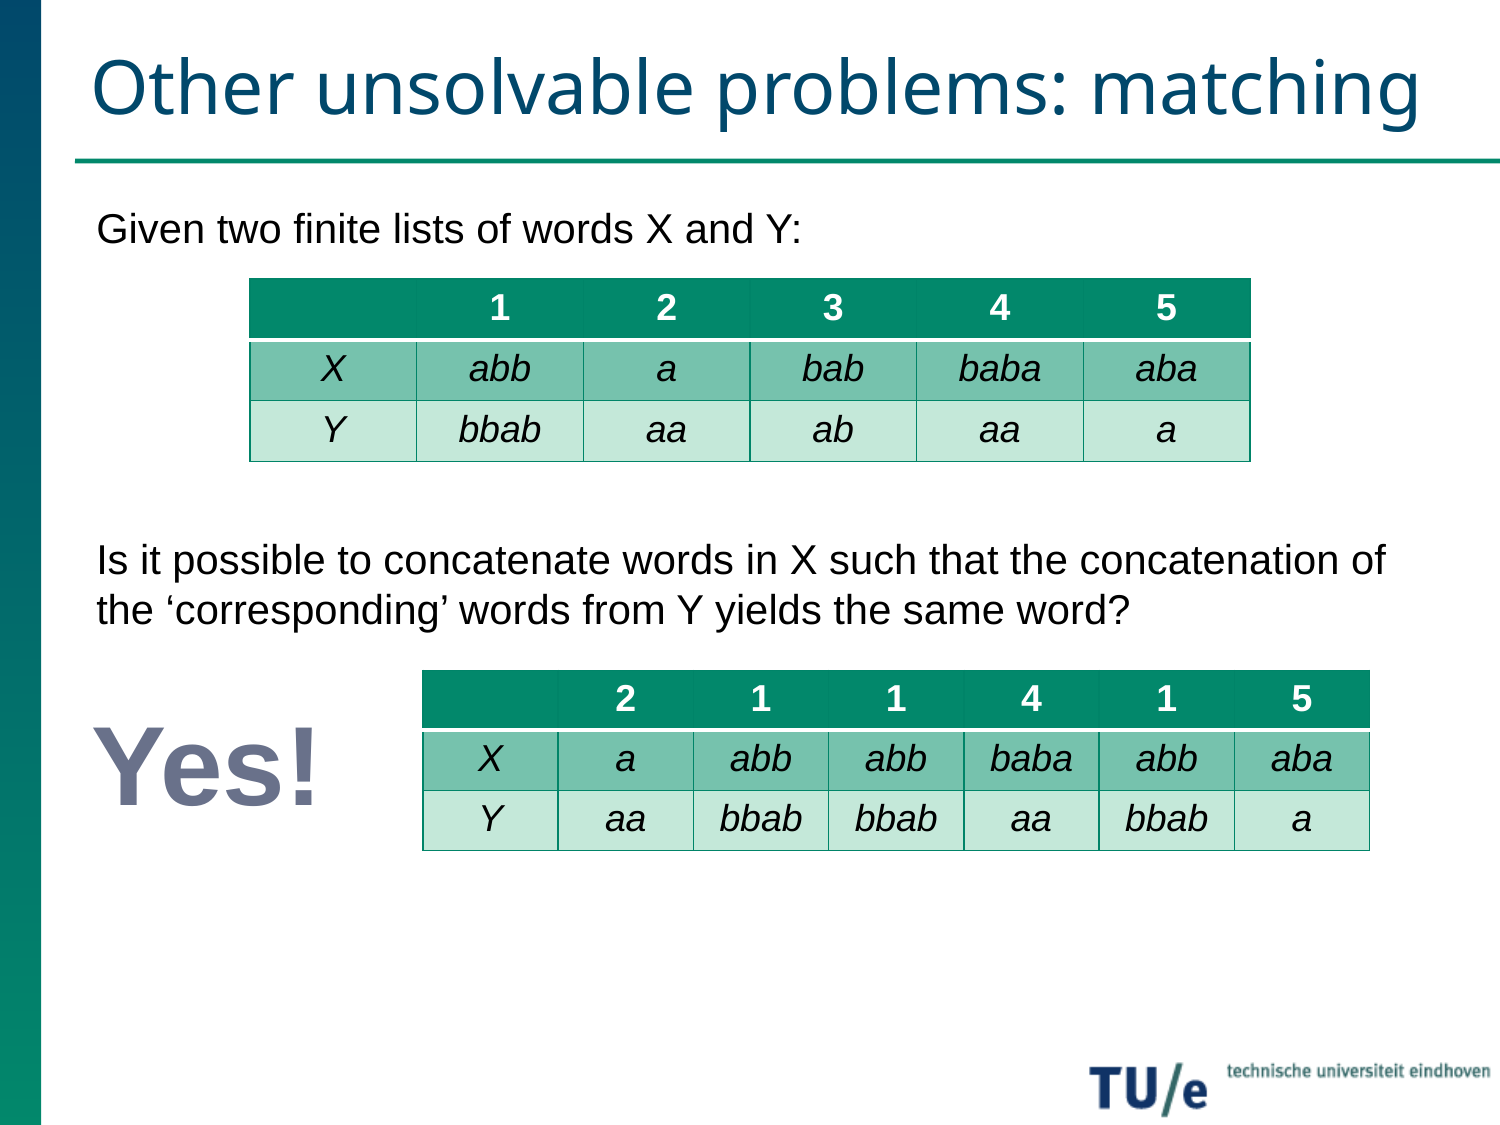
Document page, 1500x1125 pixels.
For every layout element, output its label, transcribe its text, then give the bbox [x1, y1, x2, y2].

table_header 4 [917, 280, 1083, 338]
table_cell bbab [417, 401, 583, 461]
table_cell X [251, 342, 416, 400]
table_cell aa [917, 401, 1083, 461]
table_cell aba [1235, 732, 1369, 790]
table_cell baba [965, 732, 1098, 790]
table_header 5 [1235, 671, 1369, 728]
table_cell bbab [1100, 791, 1234, 850]
table_cell Y [251, 401, 416, 461]
table_cell a [1235, 791, 1369, 850]
table_cell a [1084, 401, 1249, 461]
table_header 1 [829, 671, 963, 728]
table_cell aa [559, 791, 693, 850]
table_cell abb [829, 732, 963, 790]
table_cell abb [417, 342, 583, 400]
table_header 3 [751, 280, 916, 338]
picture [1080, 1042, 1495, 1125]
table_header 1 [1100, 671, 1234, 728]
table_header [251, 280, 416, 338]
table_cell ab [751, 401, 916, 461]
table_cell a [584, 342, 749, 400]
table_cell a [559, 732, 693, 790]
table_header 5 [1084, 280, 1249, 338]
list Given two finite lists of words X and Y: [80, 194, 1420, 263]
table_cell baba [917, 342, 1083, 400]
table_cell Y [424, 791, 557, 850]
table_header [424, 671, 557, 728]
table_cell aba [1084, 342, 1249, 400]
table_cell bbab [694, 791, 828, 850]
table_cell abb [1100, 732, 1234, 790]
title Other unsolvable problems: matching [74, 30, 1500, 138]
text_box Yes! [76, 685, 339, 836]
table_cell aa [965, 791, 1098, 850]
table_header 4 [965, 671, 1098, 728]
text_box Is it possible to concatenate words in X such that the concatenation of the ‘corresponding’ words from Y yields the same word? [81, 525, 1420, 644]
table_cell aa [584, 401, 749, 461]
table_cell bbab [829, 791, 963, 850]
table_header 1 [694, 671, 828, 728]
table_header 1 [417, 280, 583, 338]
table_cell bab [751, 342, 916, 400]
table_cell X [424, 732, 557, 790]
table_cell abb [694, 732, 828, 790]
table_header 2 [584, 280, 749, 338]
table_header 2 [559, 671, 693, 728]
